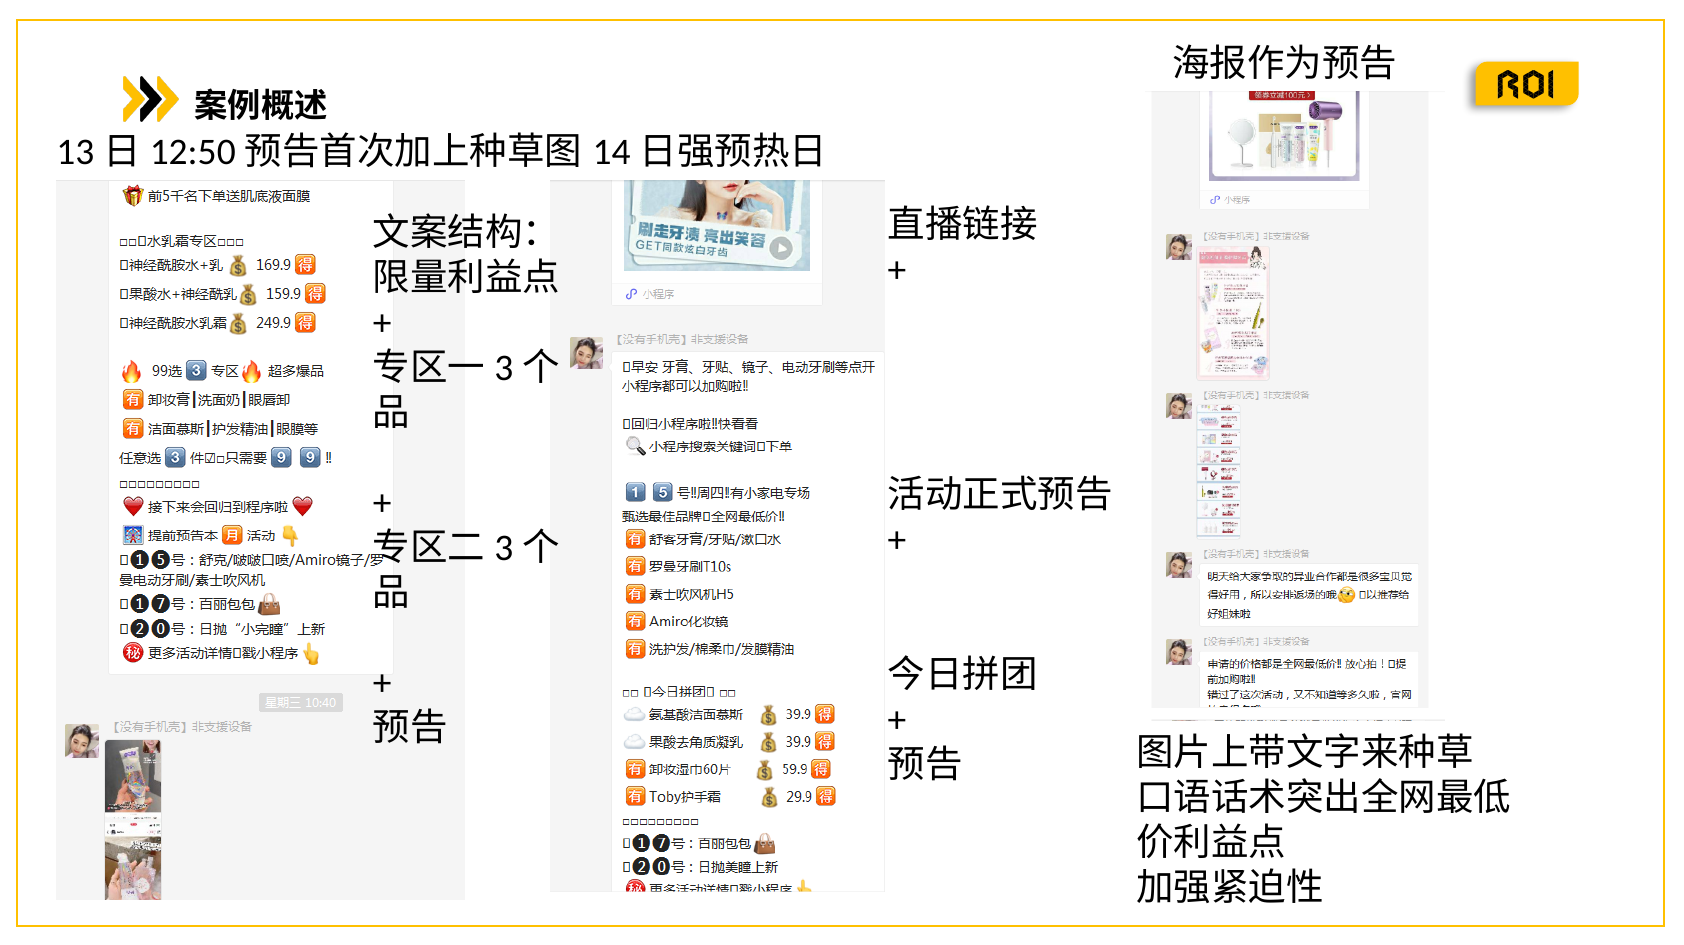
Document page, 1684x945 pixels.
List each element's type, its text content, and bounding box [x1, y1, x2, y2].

text_box 13日12:50预告首次加上种草图 [41, 119, 577, 180]
text_box 14日强预热日 [577, 119, 873, 180]
text_box 直播链接 + 活动正式预告 + 今日拼团 + 预告 [885, 192, 1145, 793]
picture [1145, 91, 1445, 721]
text_box 海报作为预告 [1157, 31, 1445, 91]
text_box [1475, 61, 1579, 106]
text_box 图片上带文字来种草 口语话术突出全网最低价利益点 加强紧迫性 [1121, 720, 1543, 945]
picture [550, 180, 885, 892]
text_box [123, 76, 180, 122]
text_box 文案结构： 限量利益点 + 专区一3个品 + 专区二3个品 + 预告 [466, 200, 550, 756]
picture [56, 180, 467, 900]
text_box [16, 19, 1665, 927]
